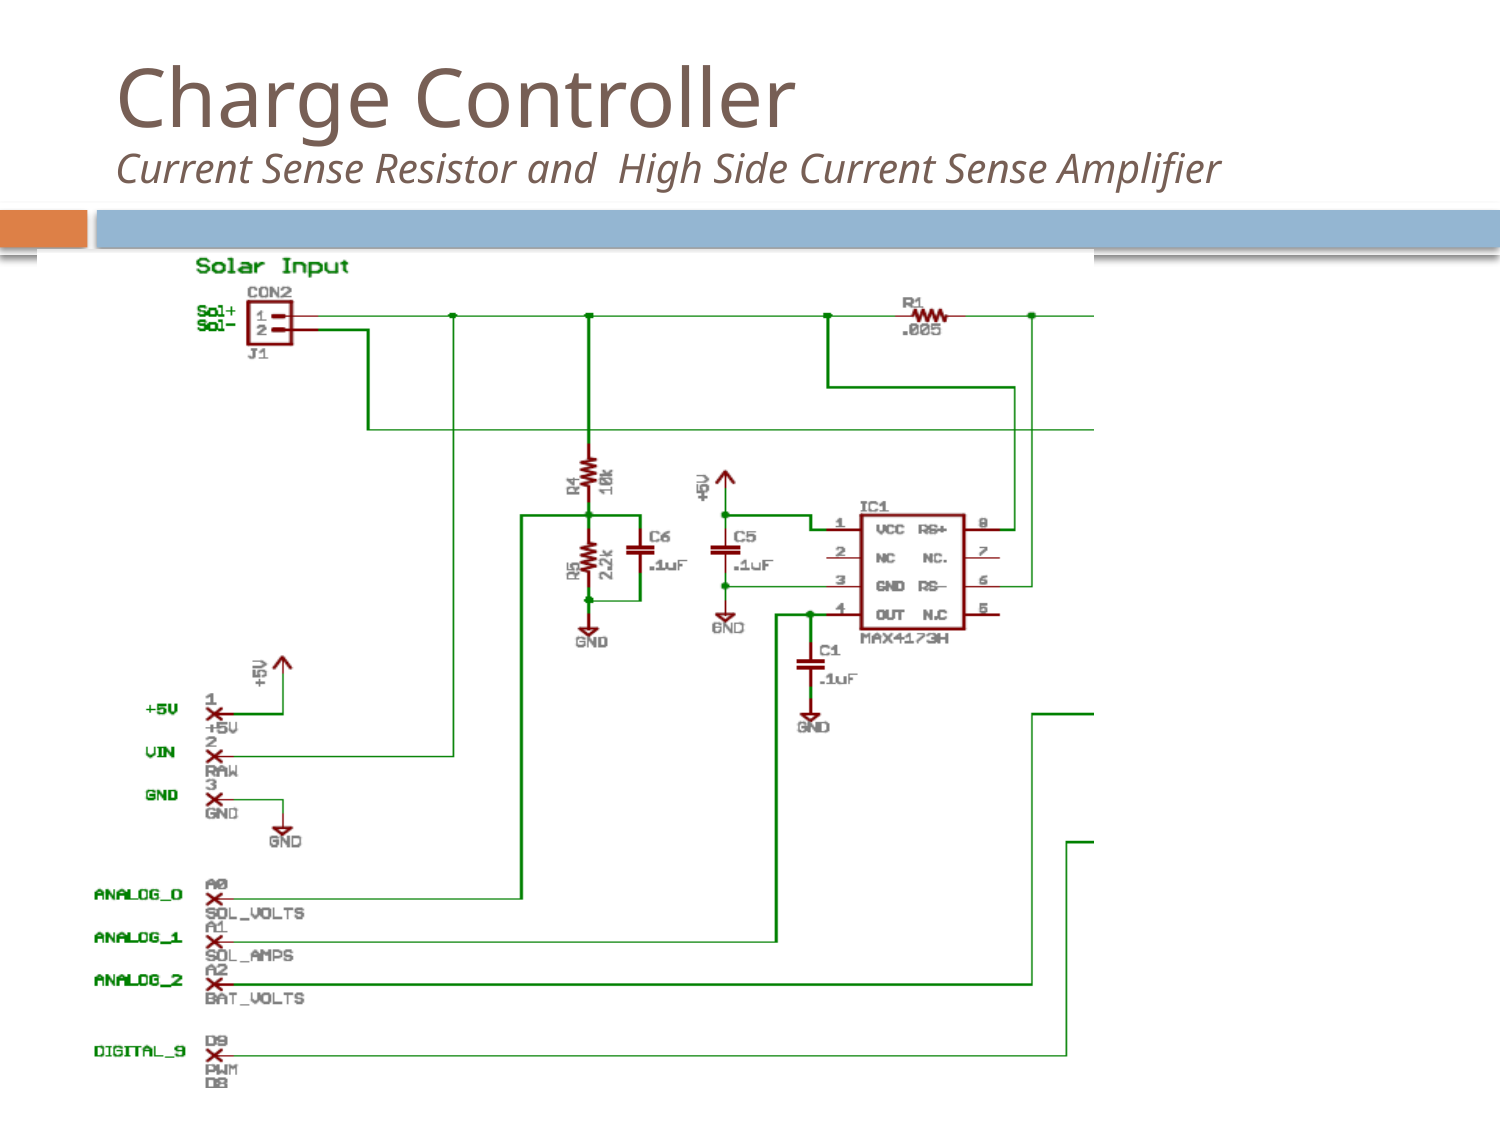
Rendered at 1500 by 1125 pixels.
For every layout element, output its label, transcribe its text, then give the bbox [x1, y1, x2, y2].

title Charge Controller Current Sense Resistor and High Side Current Sense Amplifier [100, 37, 1438, 200]
picture [37, 249, 1094, 1088]
